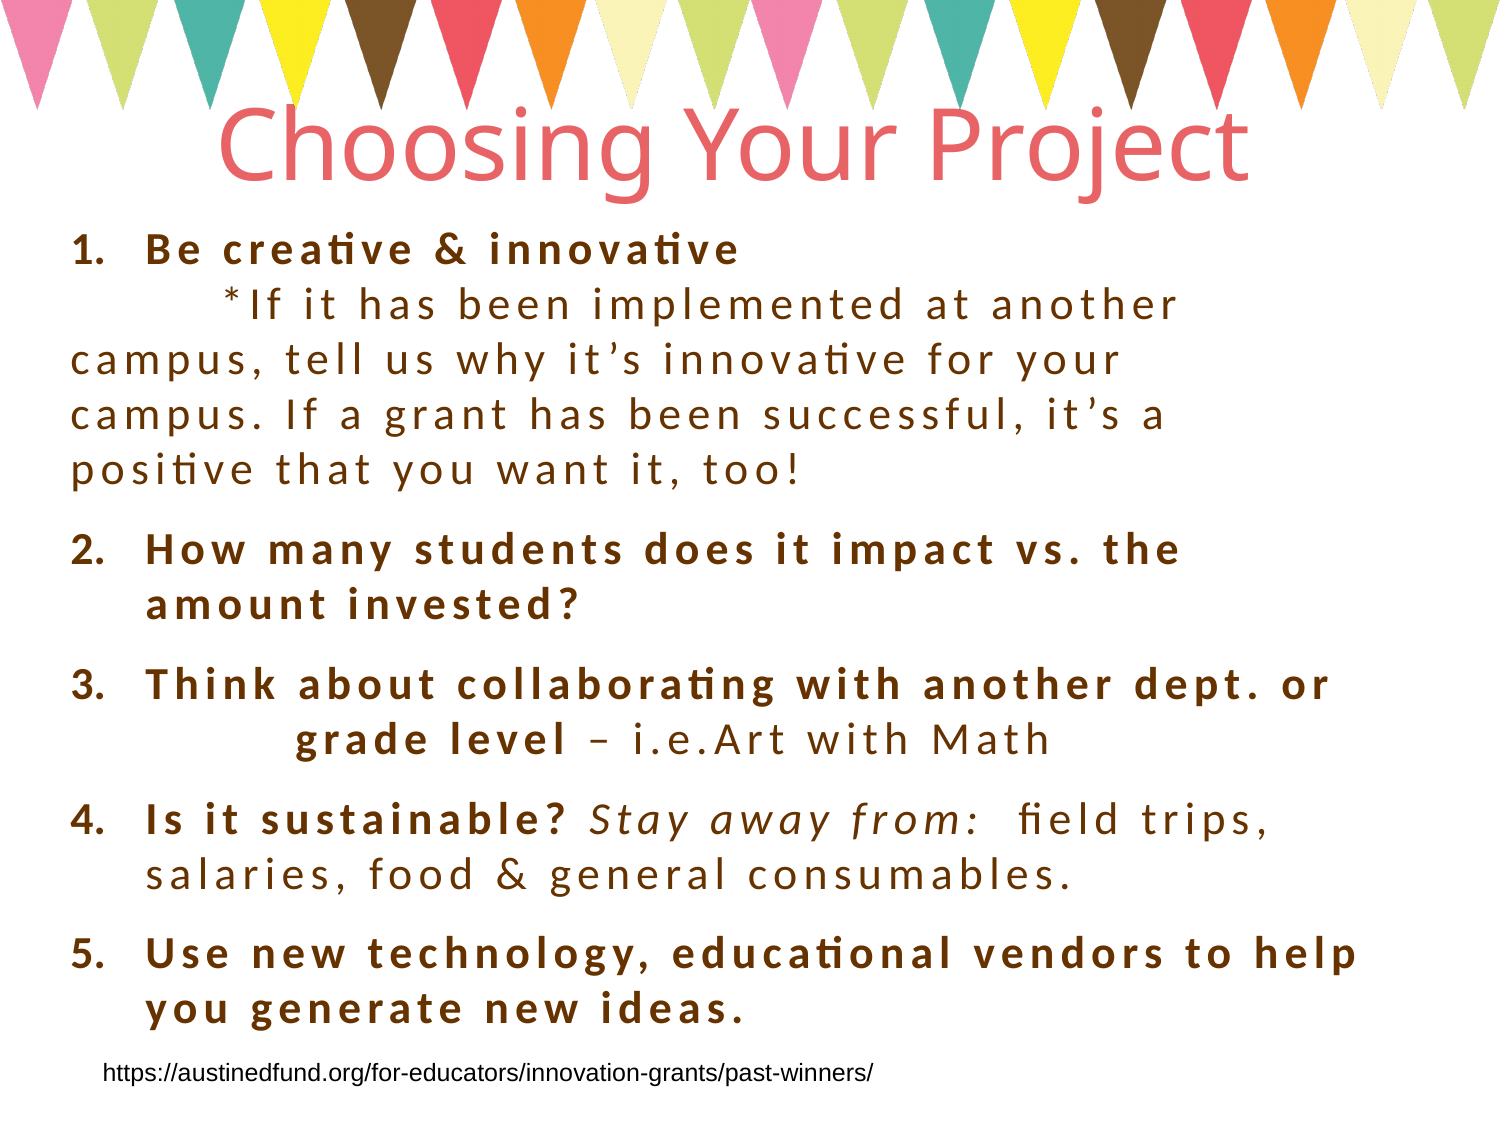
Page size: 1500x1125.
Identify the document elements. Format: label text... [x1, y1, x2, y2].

list Be creative & innovative *If it has been implemented at another campus, tell us why it’s innovative for your campus. If a grant has been successful, it’s a positive that you want it, too! How many students does it impact vs. the amount invested? Think about collaborating with another dept. or grade level – i.e.Art with Math Is it sustainable? Stay away from: field trips, salaries, food & general consumables. Use new technology, educational vendors to help you generate new ideas. [37, 200, 1463, 1088]
picture [0, 0, 1500, 110]
title Choosing Your Project [200, 110, 1500, 242]
text_box https://austinedfund.org/for-educators/innovation-grants/past-winners/ [87, 1049, 1013, 1094]
